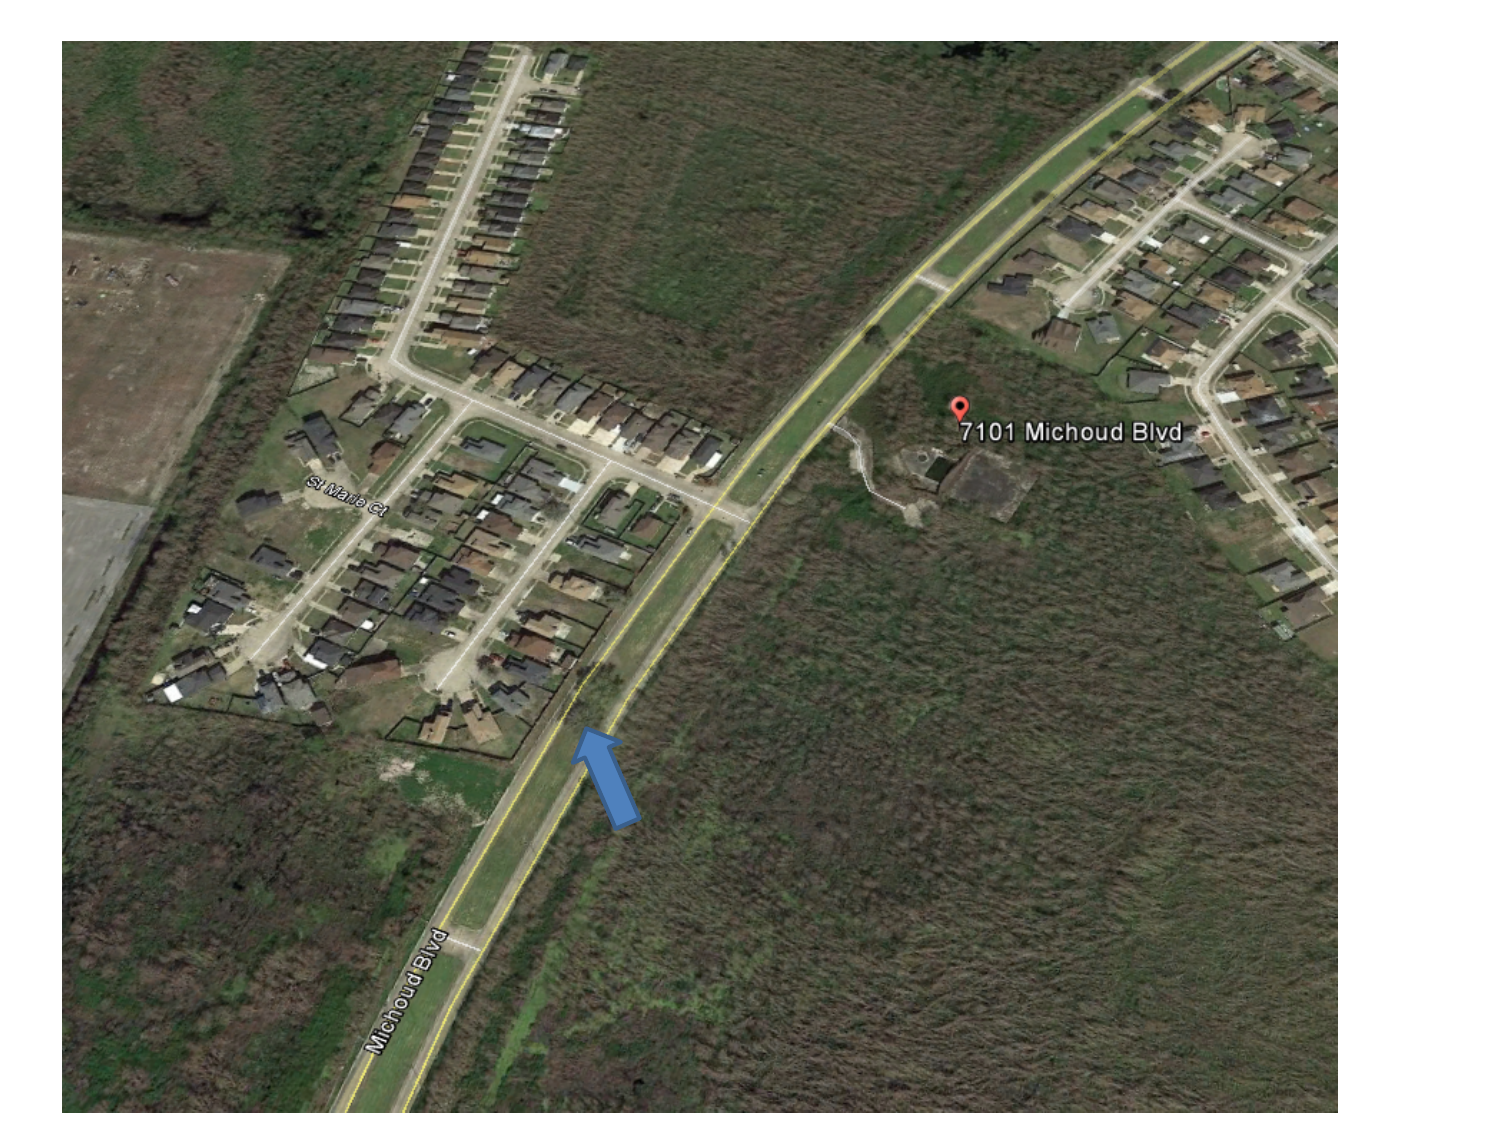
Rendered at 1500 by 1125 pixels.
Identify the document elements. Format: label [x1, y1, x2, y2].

picture [62, 41, 1338, 1113]
